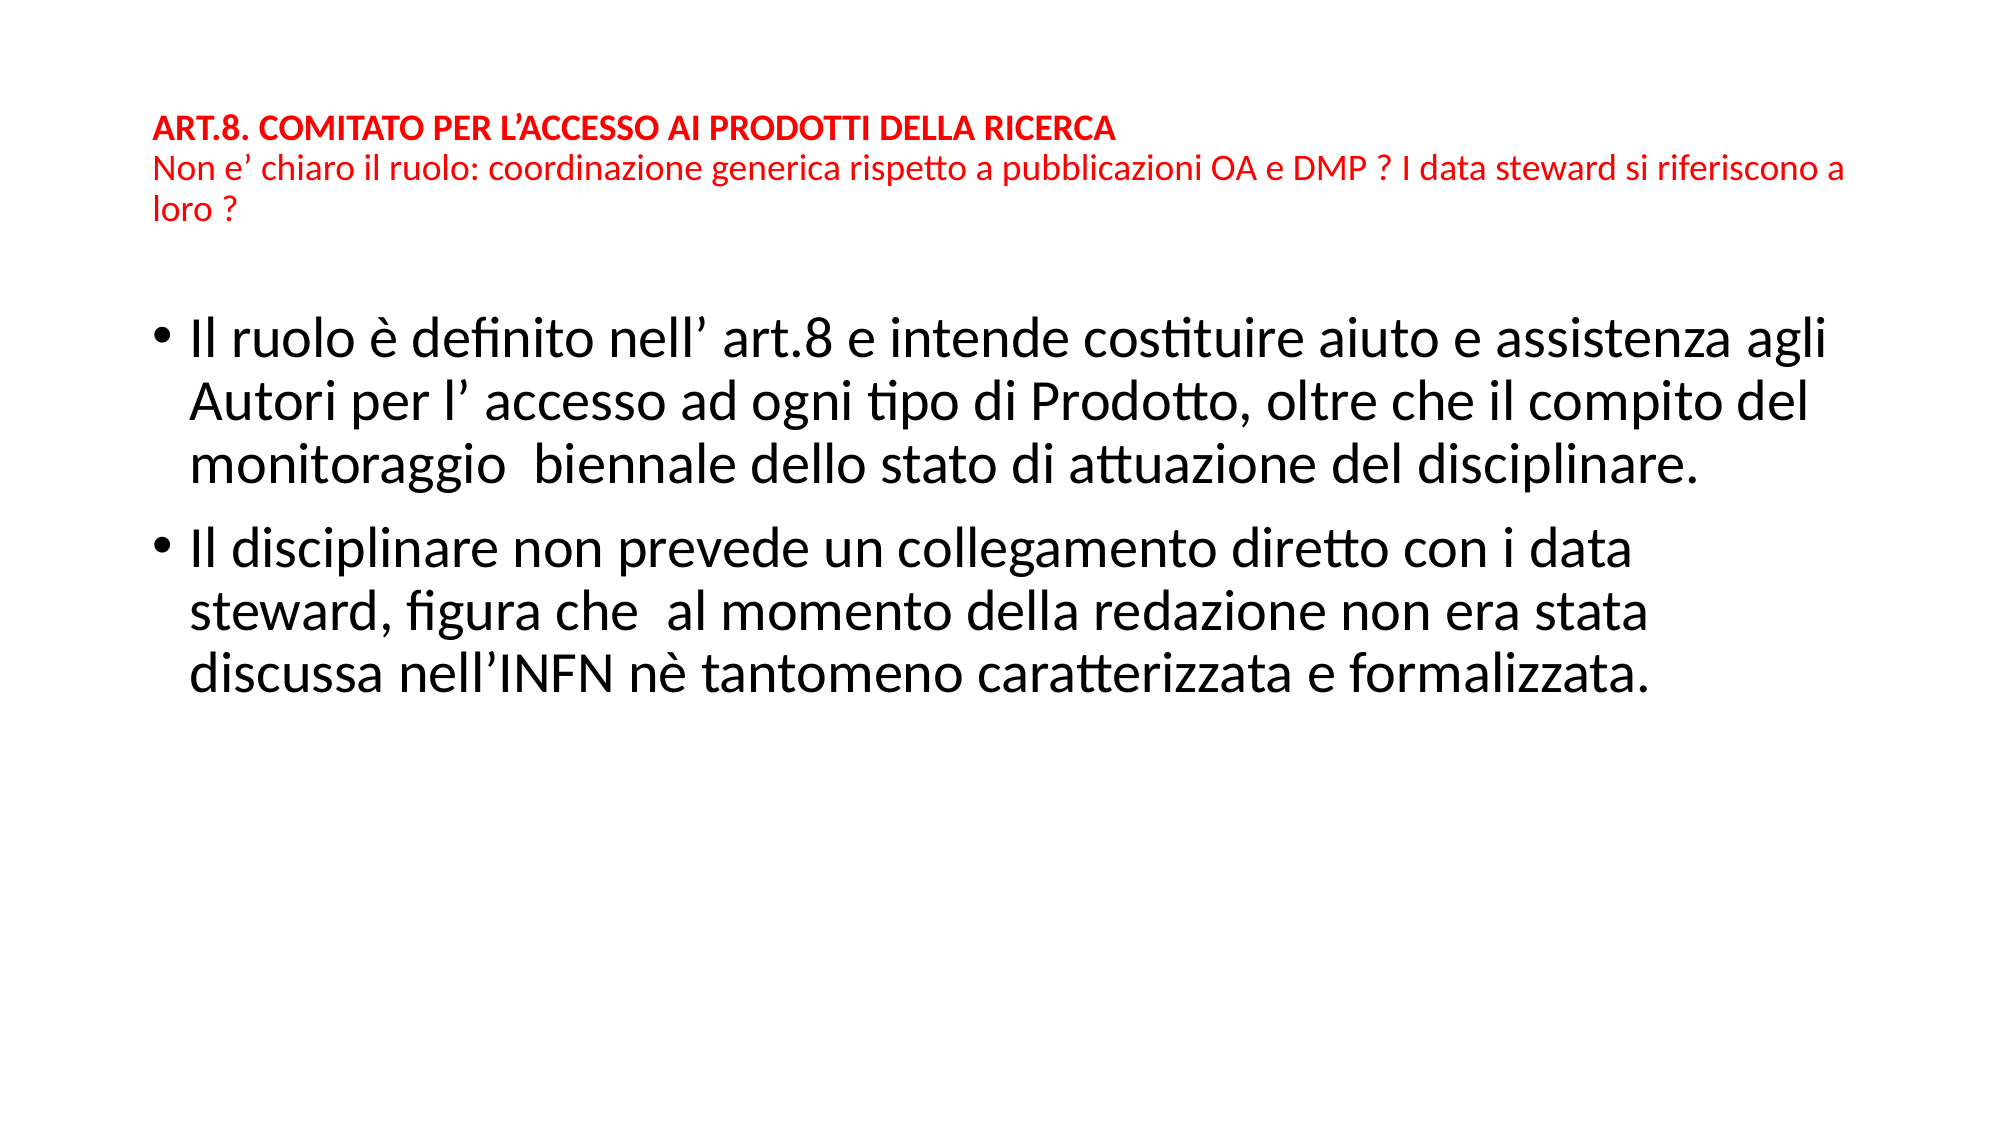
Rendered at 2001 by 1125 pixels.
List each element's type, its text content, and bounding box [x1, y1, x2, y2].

title ART.8. COMITATO PER L’ACCESSO AI PRODOTTI DELLA RICERCA Non e’ chiaro il ruolo: coordinazione generica rispetto a pubblicazioni OA e DMP ? I data steward si riferiscono a loro ? [137, 59, 1863, 278]
list Il ruolo è definito nell’ art.8 e intende costituire aiuto e assistenza agli Autori per l’ accesso ad ogni tipo di Prodotto, oltre che il compito del monitoraggio biennale dello stato di attuazione del disciplinare. Il disciplinare non prevede un collegamento diretto con i data steward, figura che al momento della redazione non era stata discussa nell’INFN nè tantomeno caratterizzata e formalizzata. [137, 299, 1863, 1014]
